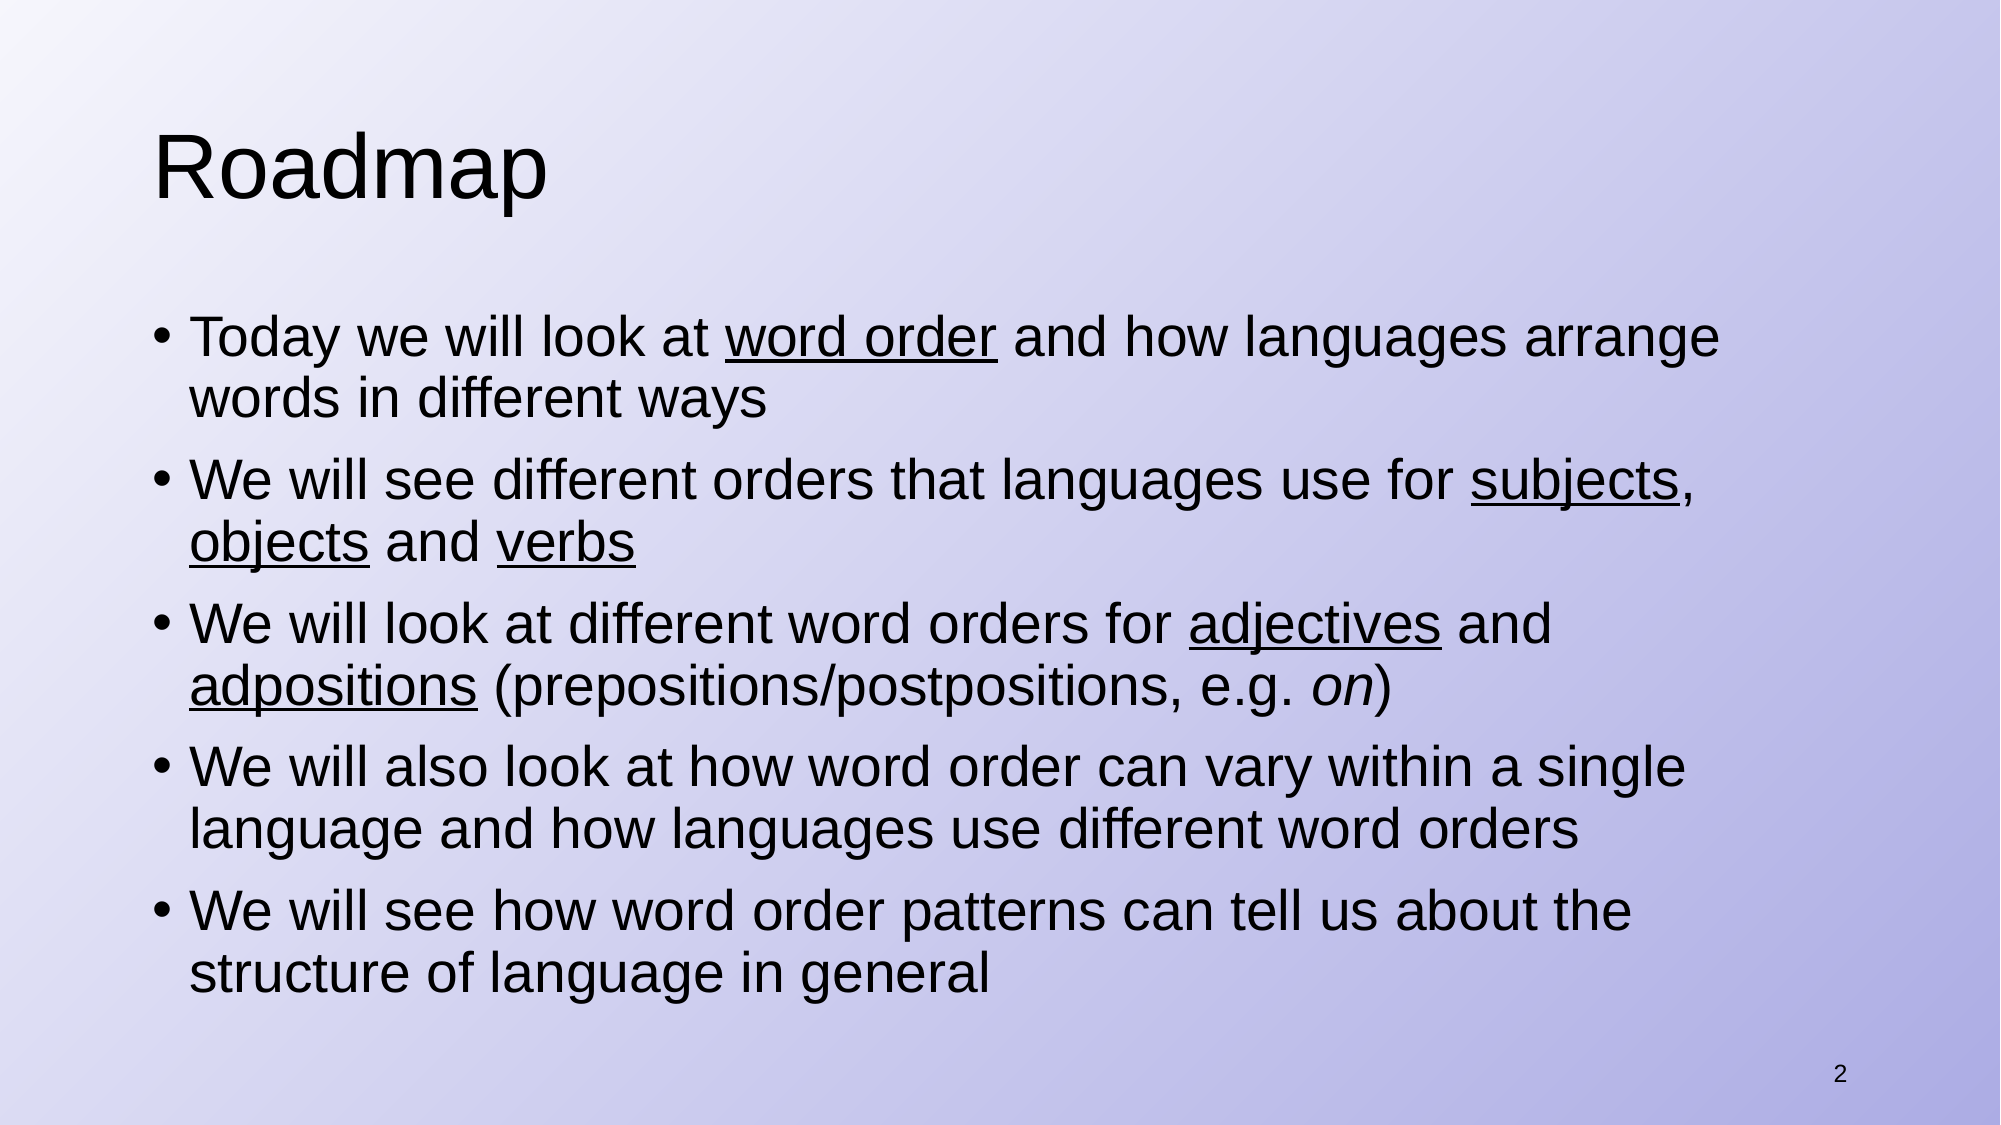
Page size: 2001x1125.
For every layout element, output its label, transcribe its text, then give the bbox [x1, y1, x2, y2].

slide_number 2 [1412, 1042, 1863, 1103]
title Roadmap [137, 59, 1863, 278]
list Today we will look at word order and how languages arrange words in different ways We will see different orders that languages use for subjects, objects and verbs We will look at different word orders for adjectives and adpositions (prepositions/postpositions, e.g. on) We will also look at how word order can vary within a single language and how languages use different word orders We will see how word order patterns can tell us about the structure of language in general [137, 299, 1863, 1014]
